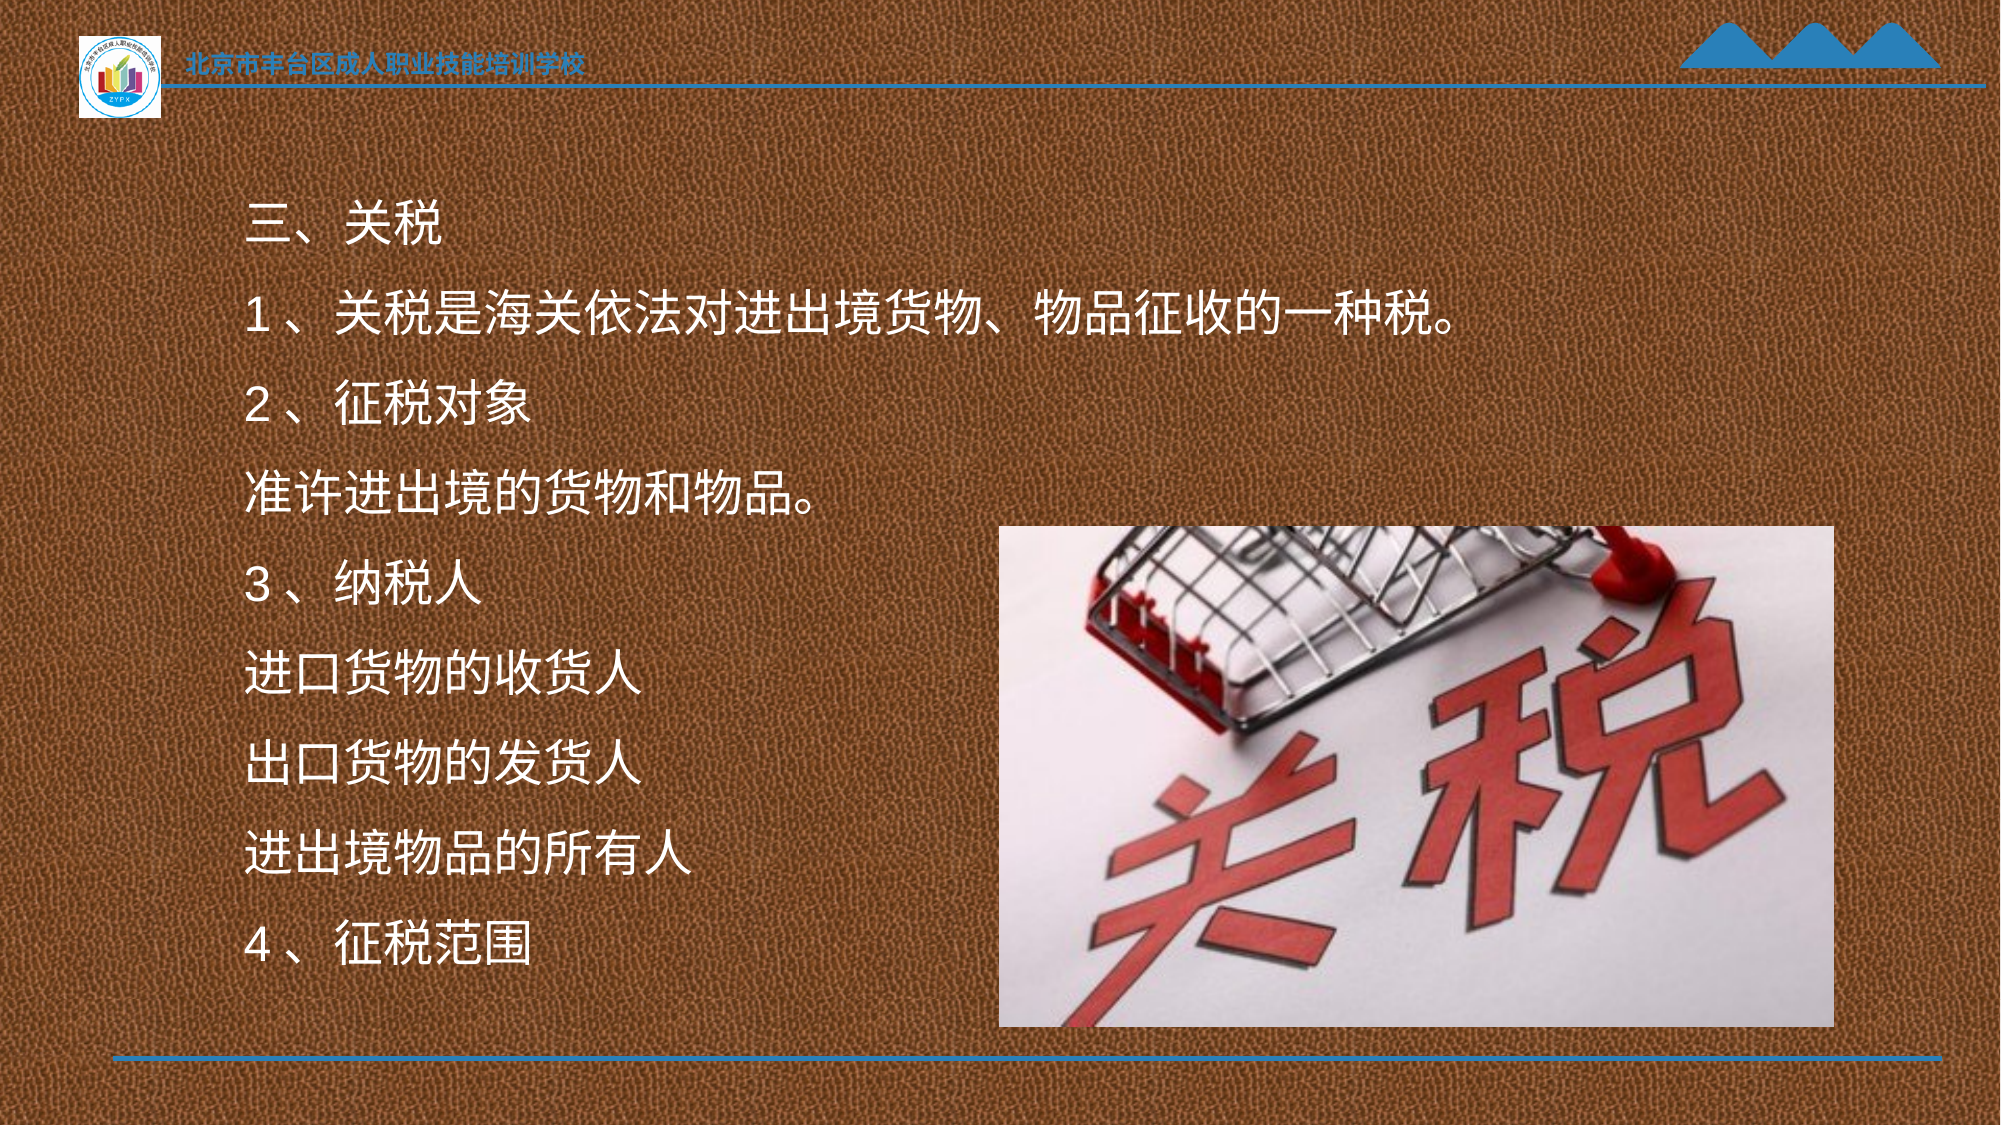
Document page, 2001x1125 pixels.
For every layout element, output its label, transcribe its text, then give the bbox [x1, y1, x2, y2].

text_box [1677, 21, 1772, 70]
text_box [1763, 21, 1853, 70]
picture [0, 0, 2001, 1125]
text_box 北京市丰台区成人职业技能培训学校 [170, 40, 632, 85]
text_box 三、关税 1、关税是海关依法对进出境货物、物品征收的一种税。 2、征税对象 准许进出境的货物和物品。 3、纳税人 进口货物的收货人 出口货物的发货人 进出境物品的所有人 4、征税范围 [228, 154, 1842, 980]
text_box [1840, 21, 1944, 70]
